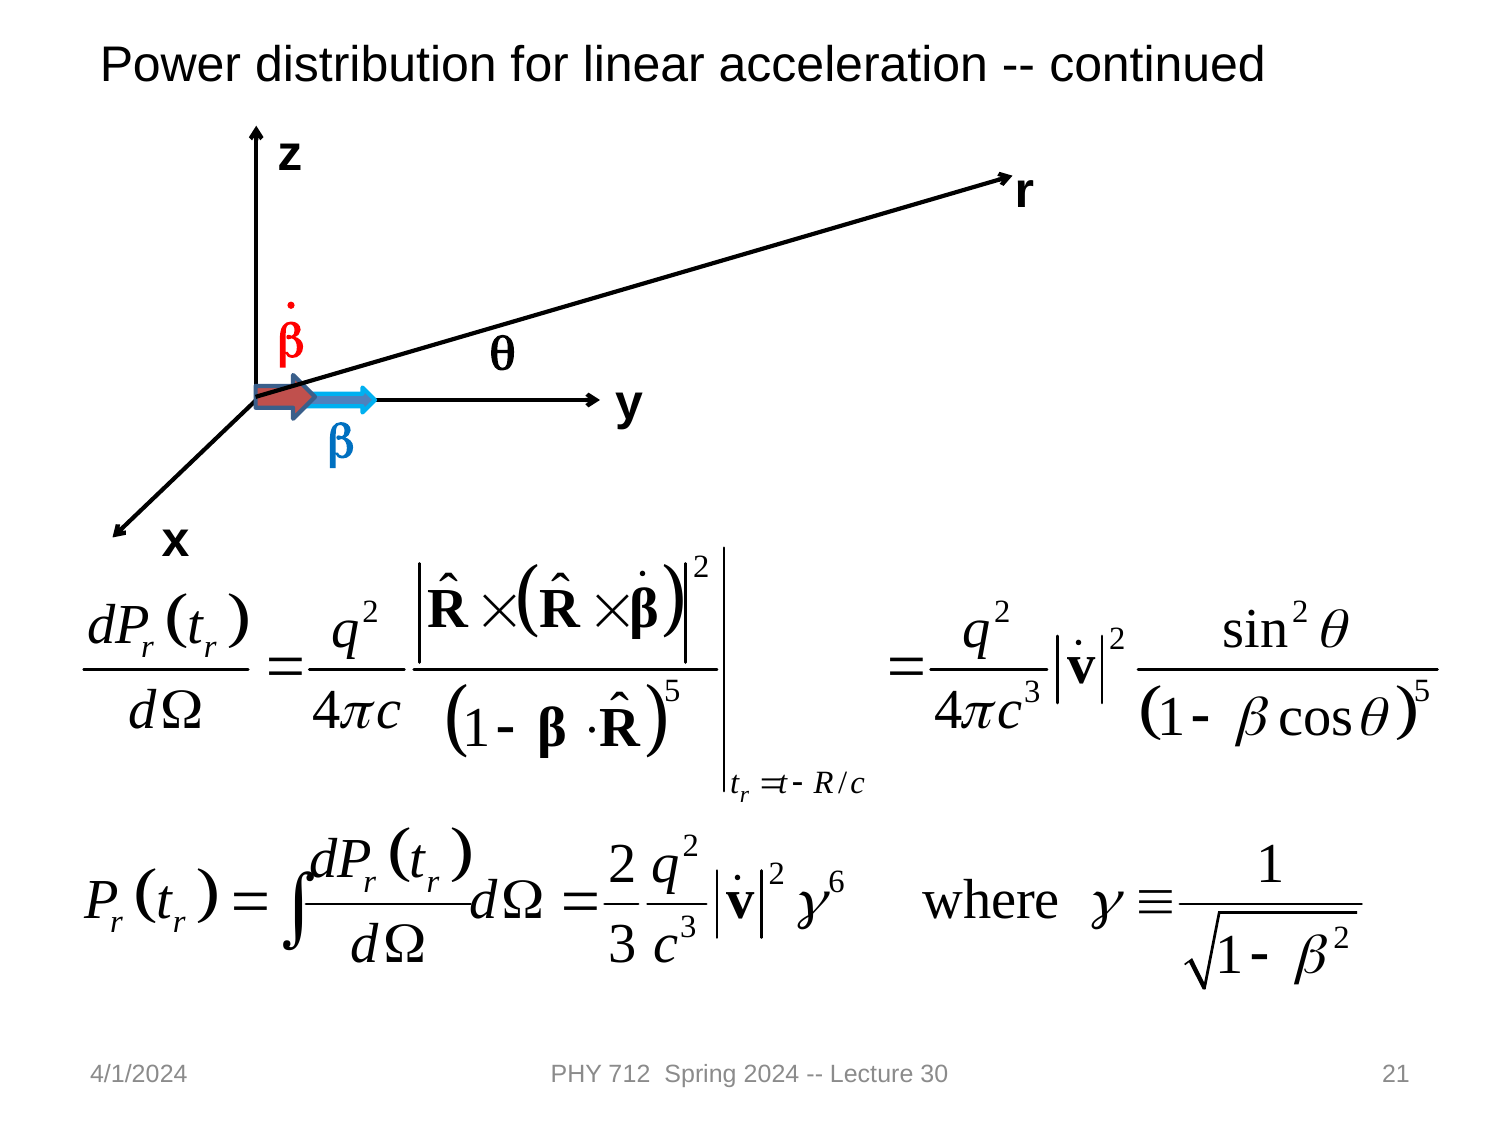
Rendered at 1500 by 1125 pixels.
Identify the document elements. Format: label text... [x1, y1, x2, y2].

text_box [73, 538, 1450, 1000]
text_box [112, 112, 1076, 536]
text_box Power distribution for linear acceleration -- continued [84, 24, 1335, 99]
slide_number 21 [1074, 1042, 1425, 1103]
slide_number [75, 1042, 425, 1103]
footer PHY 712 Spring 2024 -- Lecture 30 [512, 1042, 988, 1103]
